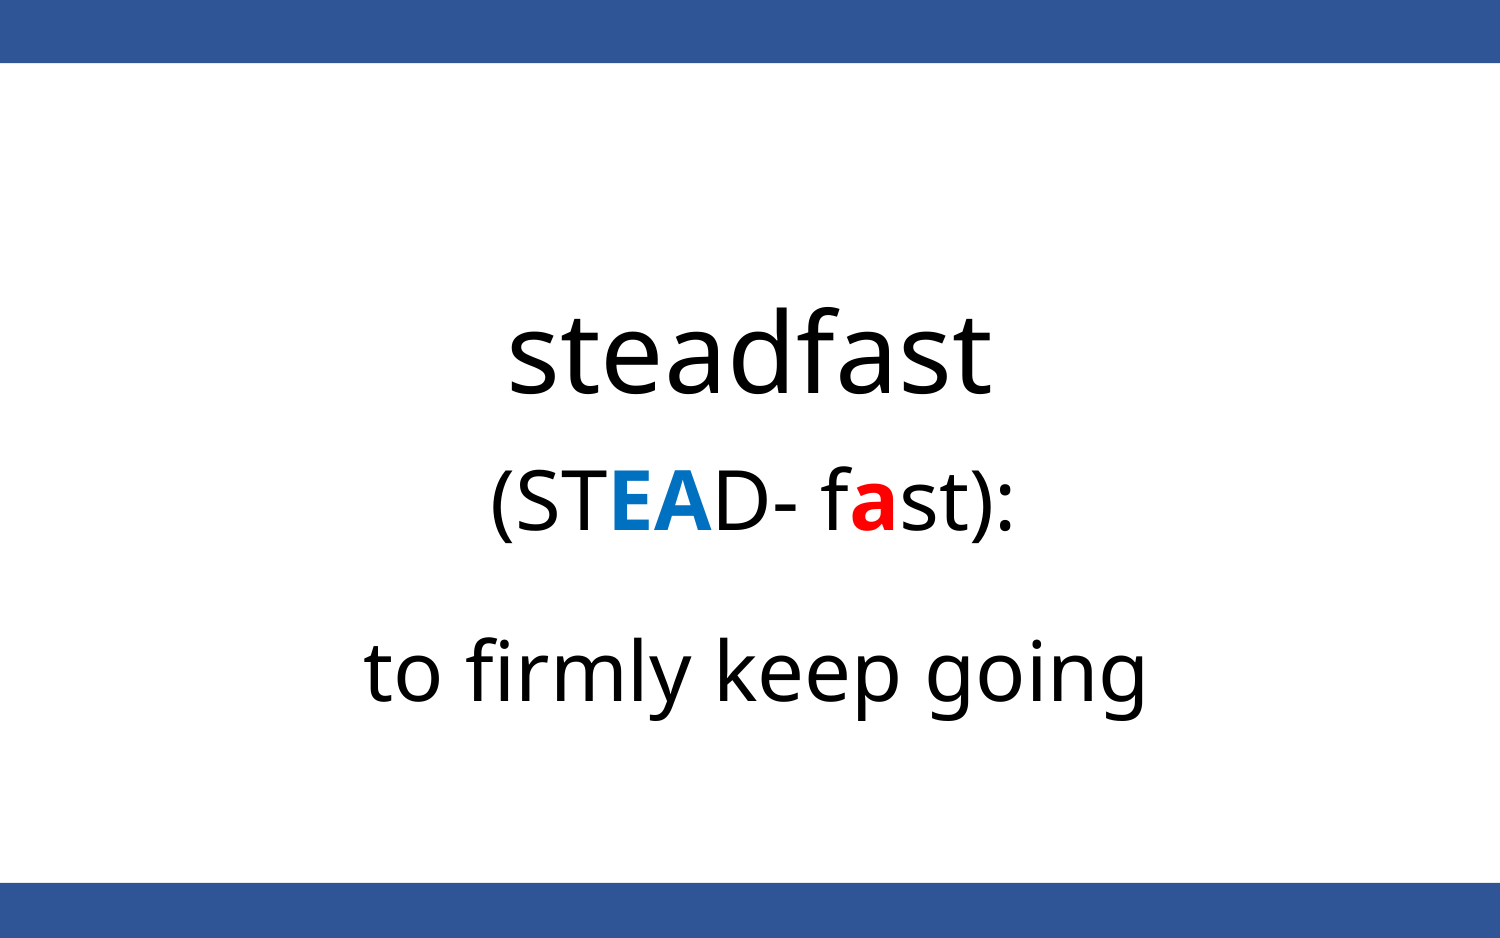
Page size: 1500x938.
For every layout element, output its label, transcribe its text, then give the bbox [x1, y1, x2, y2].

text_box steadfast [0, 205, 1500, 421]
text_box [0, 0, 1500, 64]
text_box [0, 882, 1500, 938]
text_box to firmly keep going [349, 610, 1389, 826]
text_box (STEAD- fast): [475, 439, 1262, 555]
